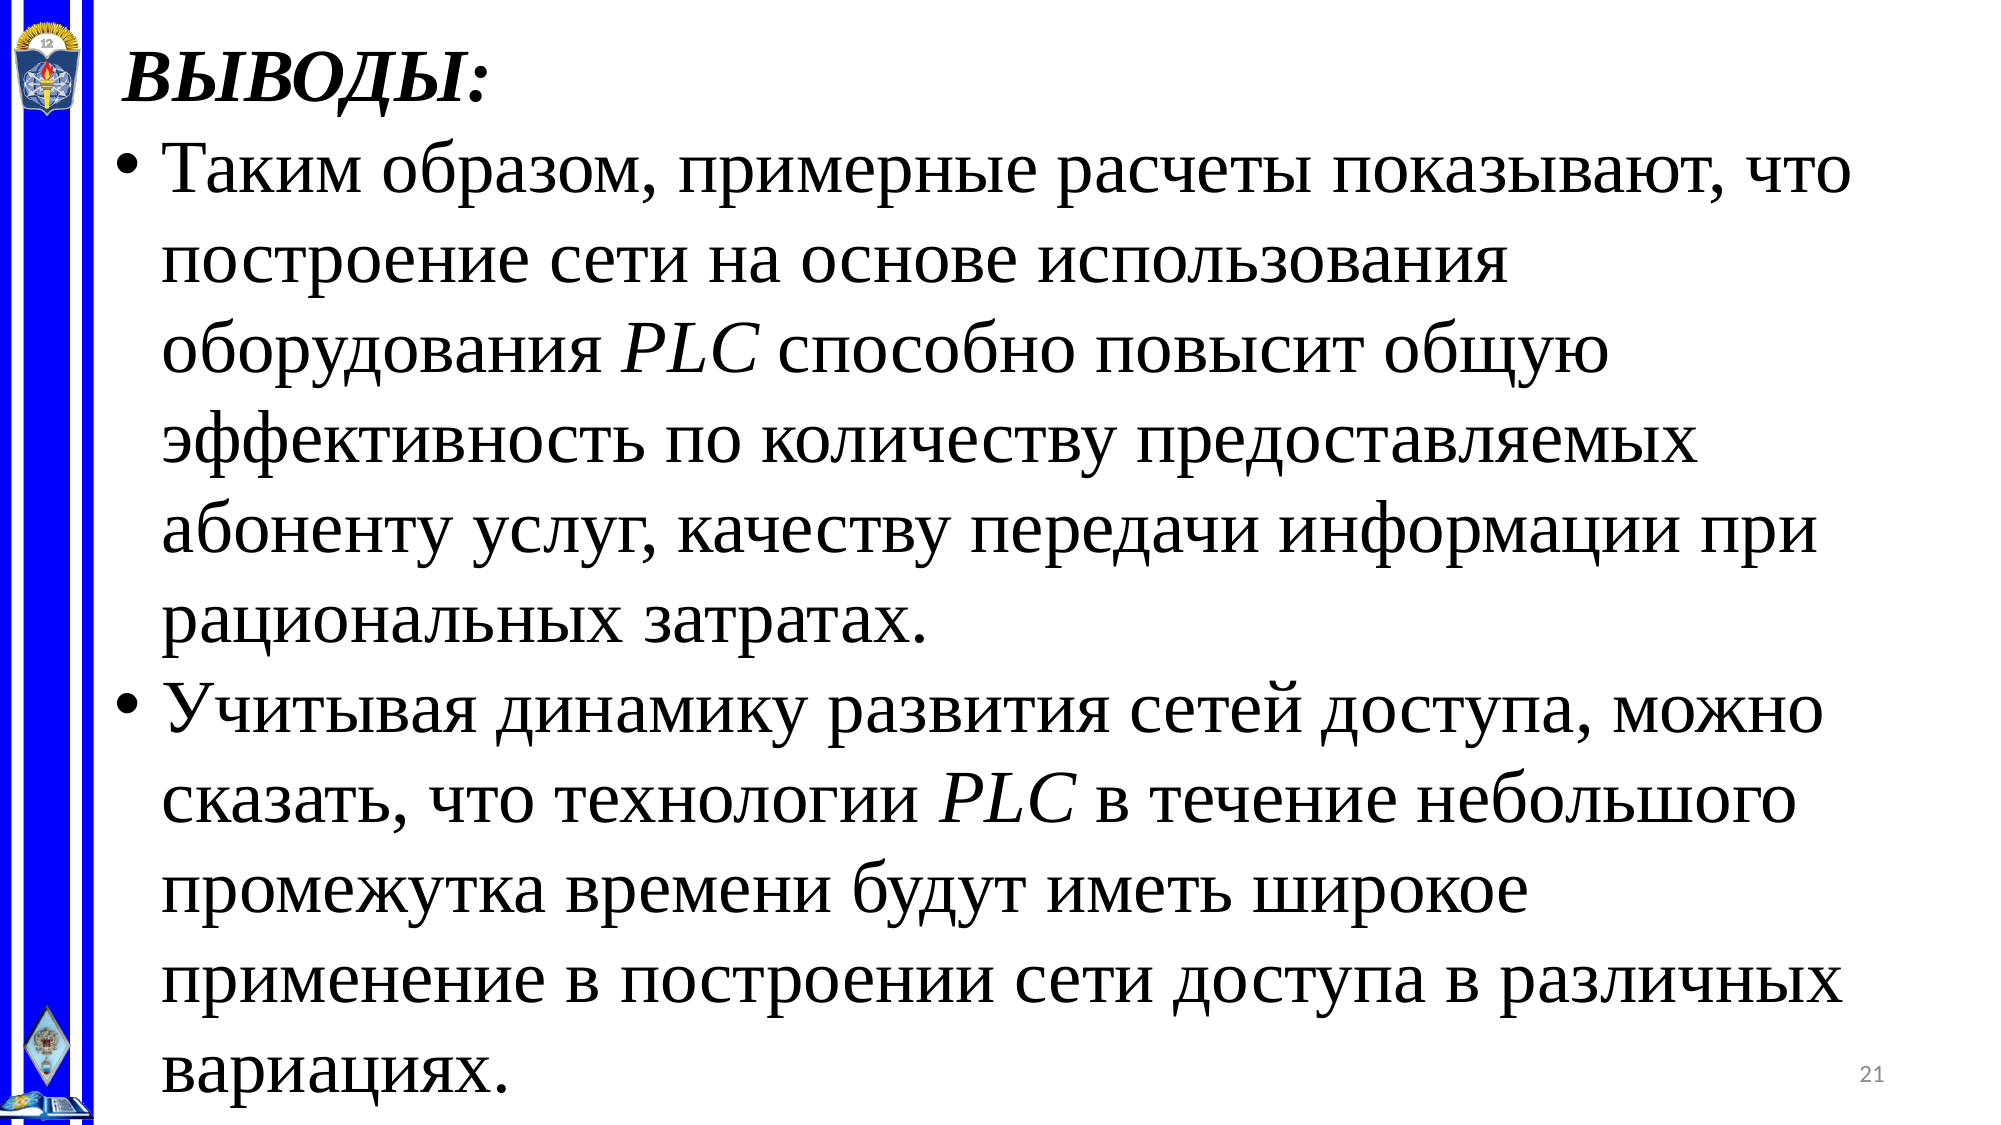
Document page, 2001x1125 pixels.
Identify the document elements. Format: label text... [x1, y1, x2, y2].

text_box ВЫВОДЫ: [107, 19, 508, 124]
text_box Таким образом, примерные расчеты показывают, что построение сети на основе использования оборудования PLC способно повысит общую эффективность по количеству предоставляемых абоненту услуг, качеству передачи информации при рациональных затратах. Учитывая динамику развития сетей доступа, можно сказать, что технологии PLC в течение небольшого промежутка времени будут иметь широкое применение в построении сети доступа в различных вариациях. [100, 110, 1944, 1115]
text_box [0, 0, 95, 1125]
